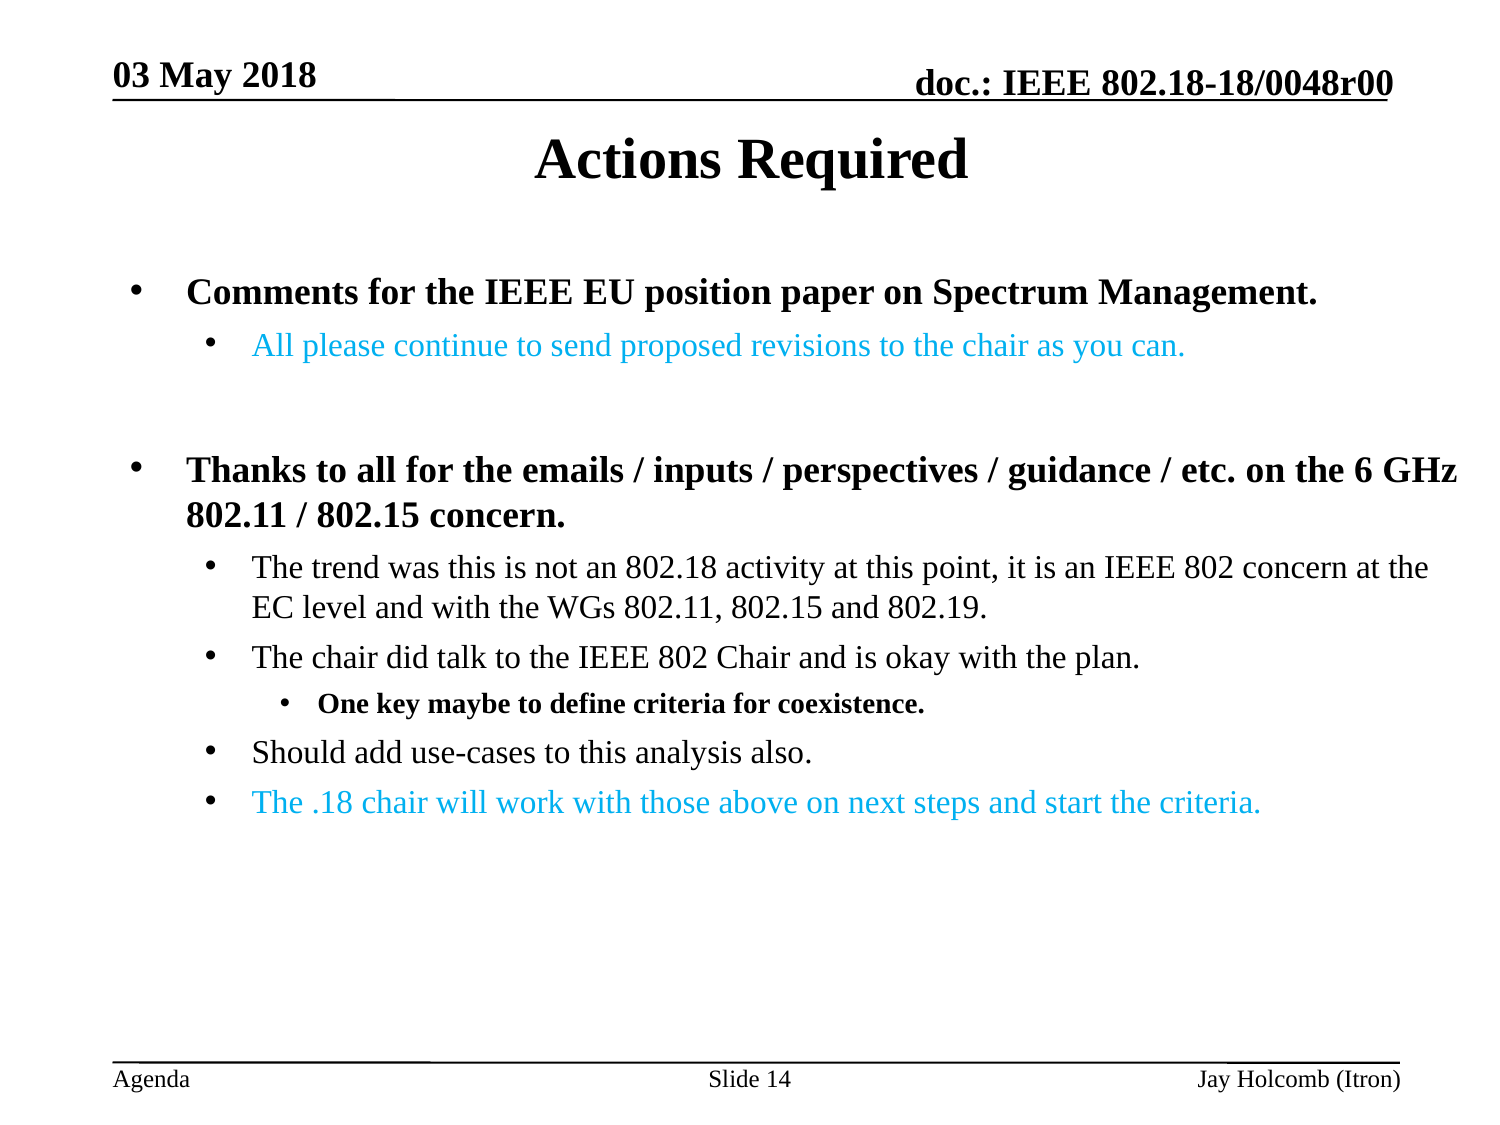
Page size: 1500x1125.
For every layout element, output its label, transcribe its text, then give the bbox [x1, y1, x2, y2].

footer Jay Holcomb (Itron) [878, 1061, 1402, 1093]
title Actions Required [114, 103, 1390, 207]
slide_number Slide 14 [699, 1061, 800, 1123]
list Comments for the IEEE EU position paper on Spectrum Management. All please continue to send proposed revisions to the chair as you can. Thanks to all for the emails / inputs / perspectives / guidance / etc. on the 6 GHz 802.11 / 802.15 concern. The trend was this is not an 802.18 activity at this point, it is an IEEE 802 concern at the EC level and with the WGs 802.11, 802.15 and 802.19. The chair did talk to the IEEE 802 Chair and is okay with the plan. One key maybe to define criteria for coexistence. Should add use-cases to this analysis also. The .18 chair will work with those above on next steps and start the criteria. [114, 207, 1488, 883]
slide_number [112, 49, 463, 95]
